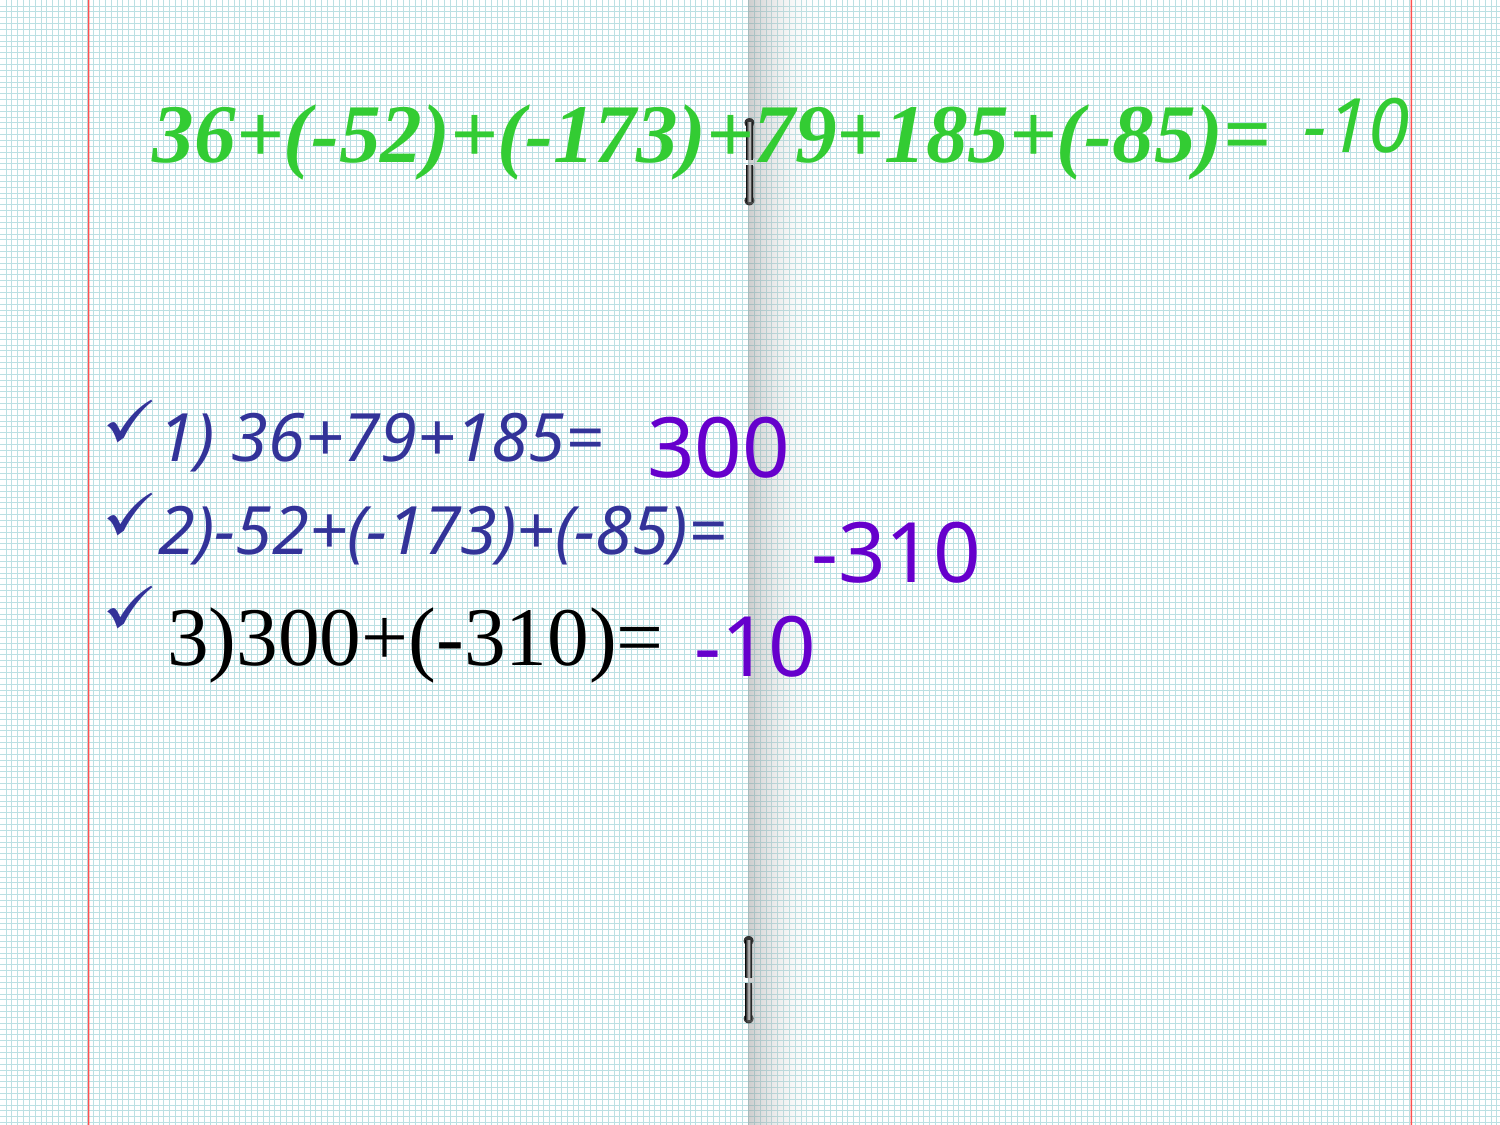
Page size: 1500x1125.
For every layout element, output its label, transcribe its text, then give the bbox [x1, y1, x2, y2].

title 36+(-52)+(-173)+79+185+(-85)= [0, 34, 1426, 223]
text_box 300 [632, 386, 833, 502]
text_box -310 [796, 492, 1090, 607]
text_box -10 [679, 585, 880, 701]
text_box 3)300+(-310)= [152, 574, 778, 689]
text_box -10 [1288, 70, 1452, 175]
list 1) 36+79+185= 2)-52+(-173)+(-85)= [87, 387, 1351, 988]
